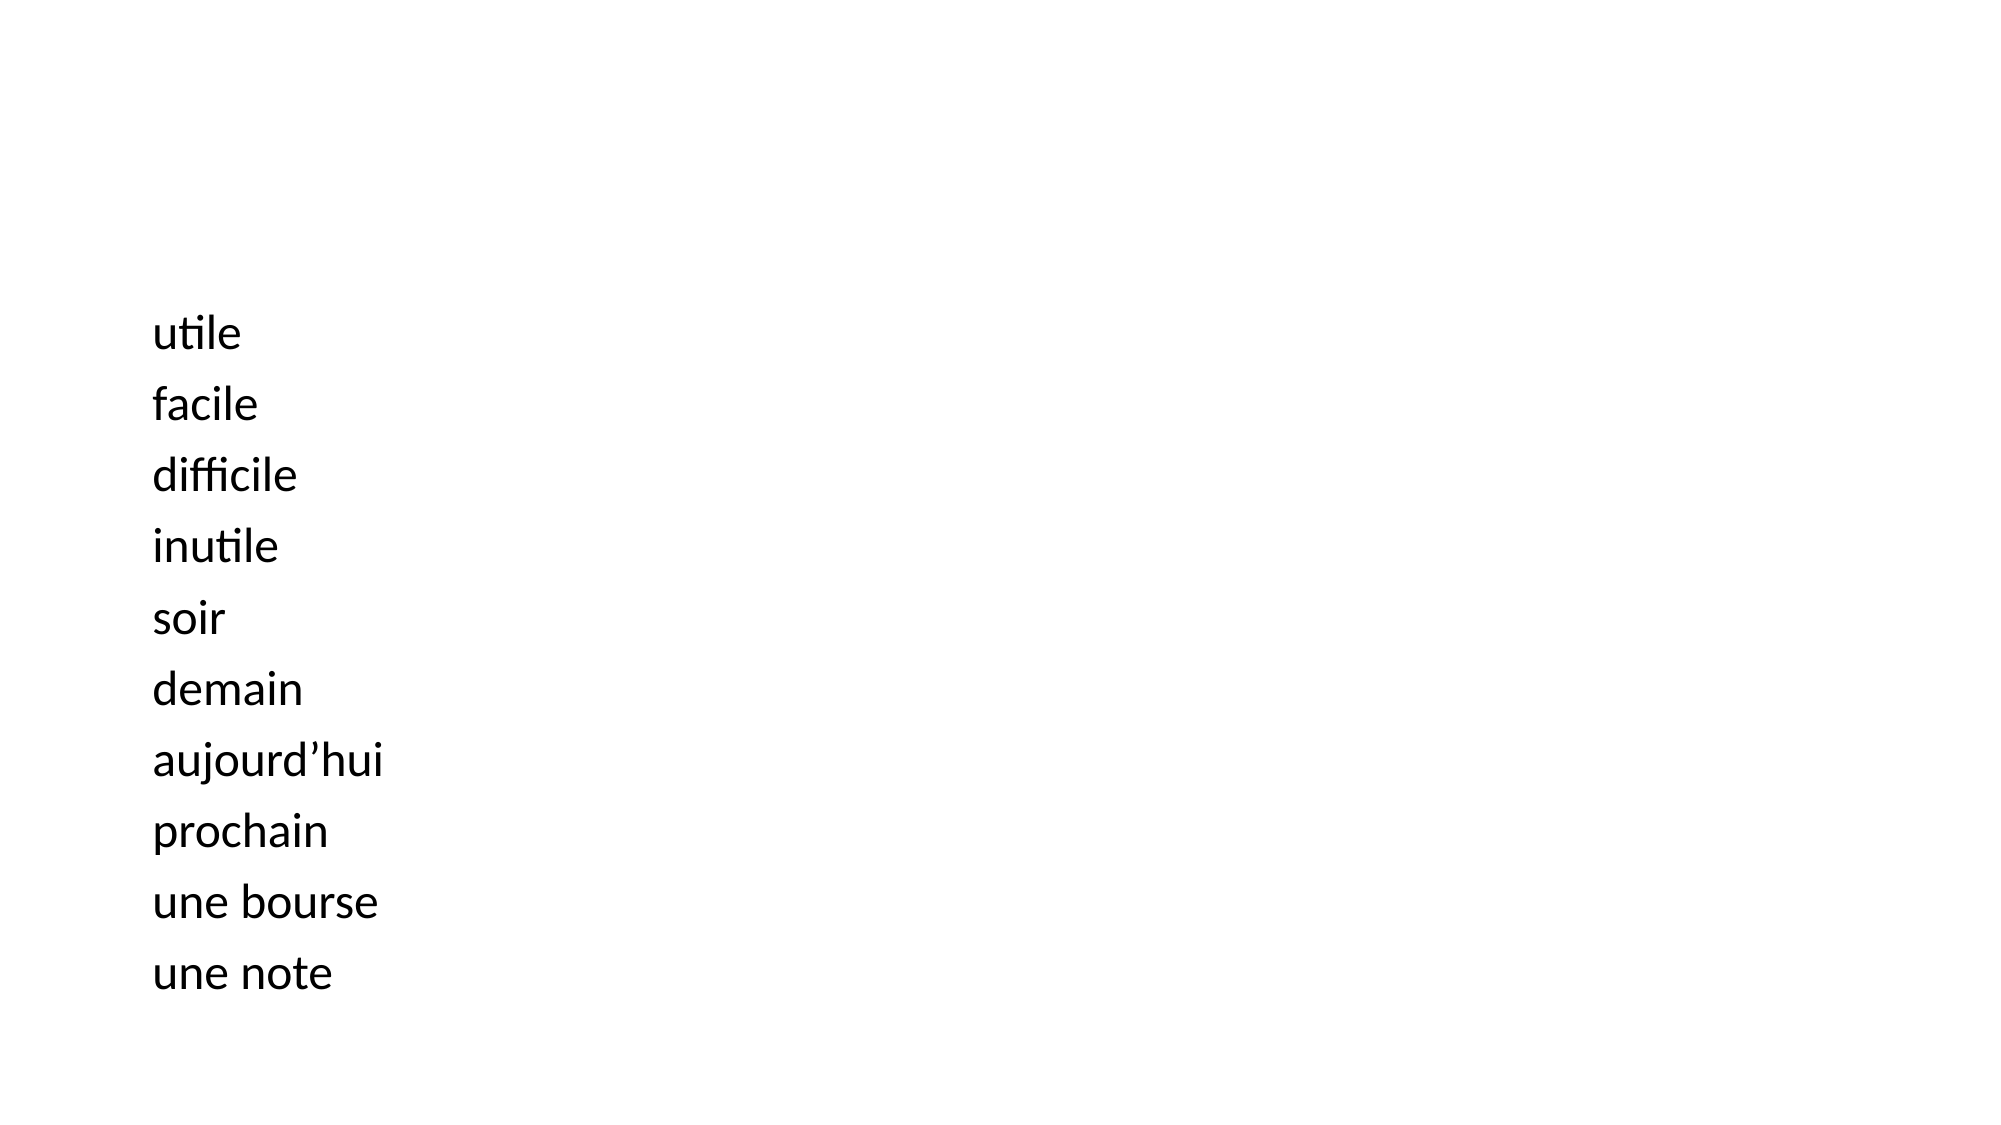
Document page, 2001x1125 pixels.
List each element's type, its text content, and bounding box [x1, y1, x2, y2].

list utile facile difficile inutile soir demain aujourd’hui prochain une bourse une note [137, 299, 1863, 1014]
